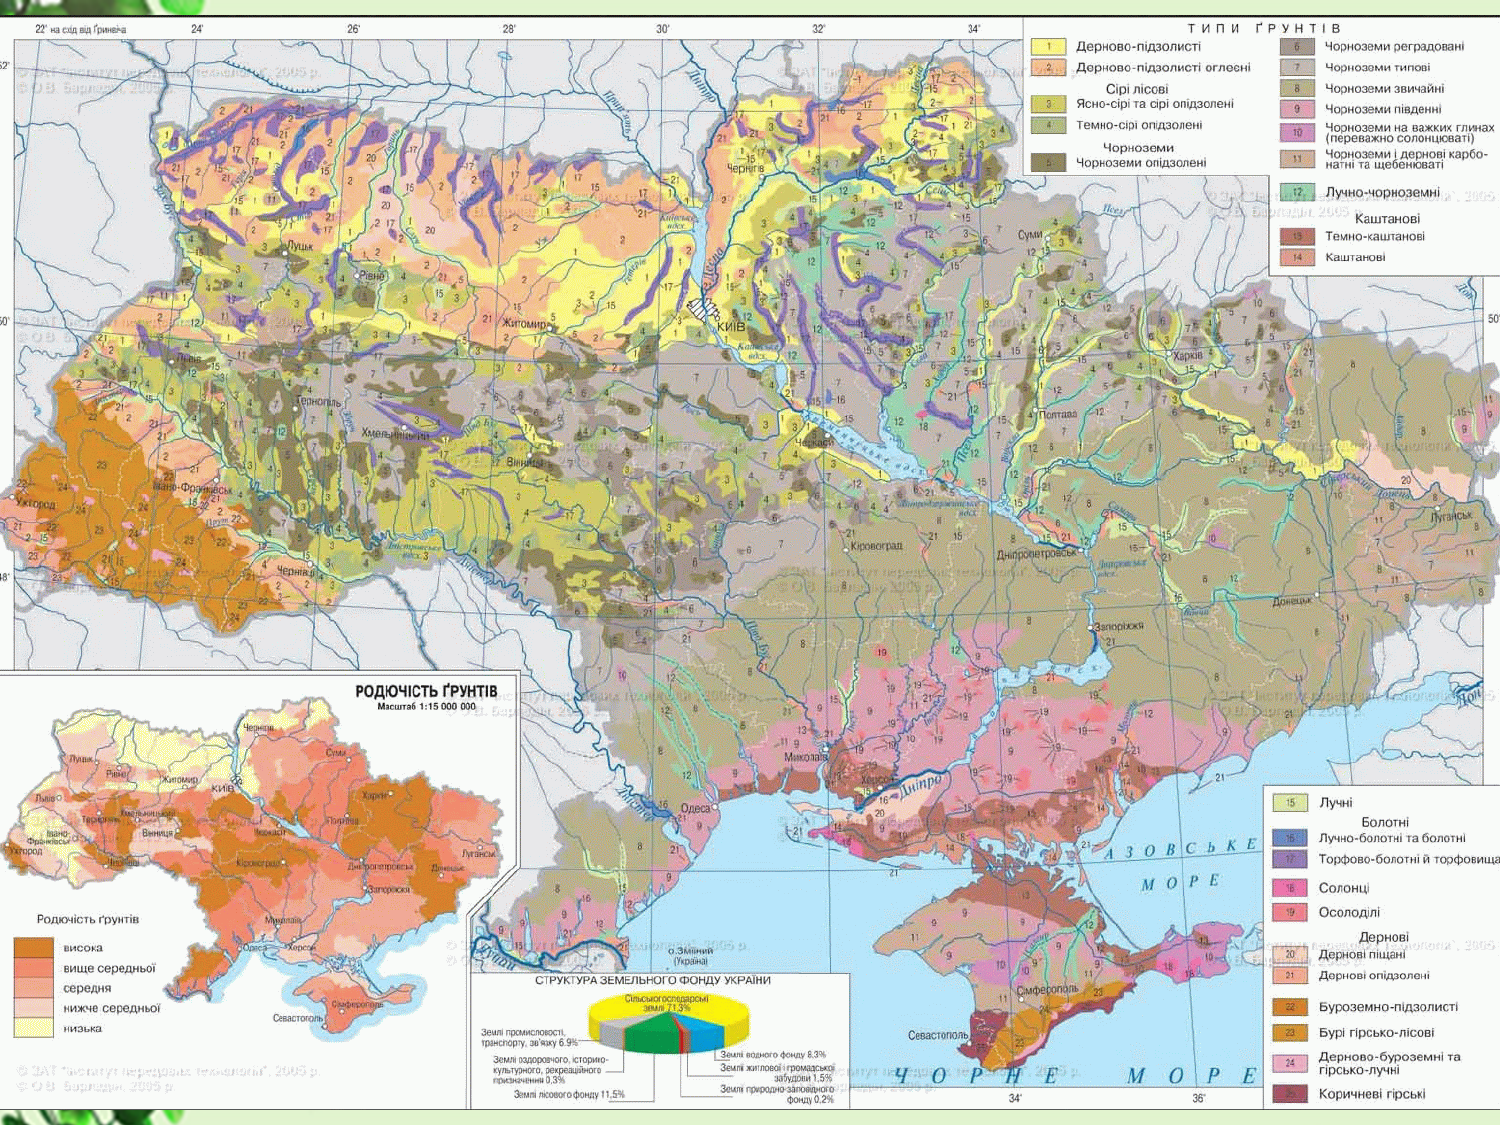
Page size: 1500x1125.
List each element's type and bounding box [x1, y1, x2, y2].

picture [0, 0, 1500, 15]
list [0, 15, 1500, 1110]
picture [0, 1110, 1500, 1125]
